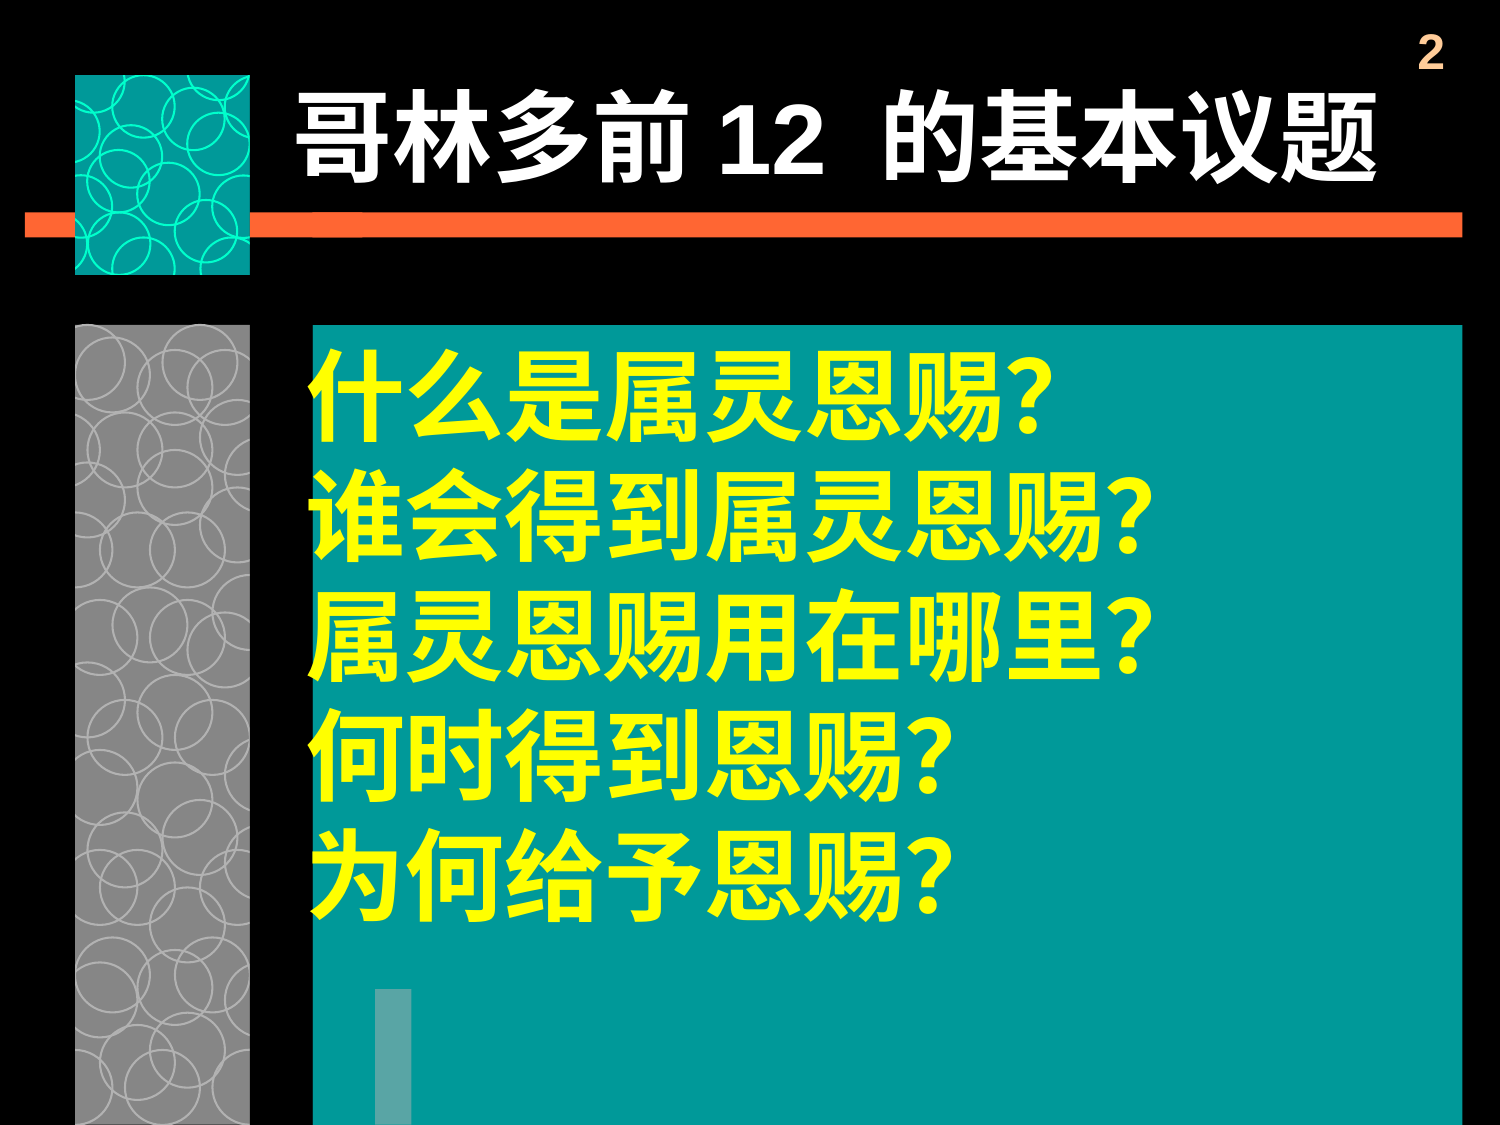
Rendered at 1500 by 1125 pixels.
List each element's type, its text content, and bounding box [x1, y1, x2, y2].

text_box 2 [1374, 12, 1488, 89]
text_box 什么是属灵恩赐？ 谁会得到属灵恩赐？ 属灵恩赐用在哪里？ 何时得到恩赐？ 为何给予恩赐？ [290, 326, 1500, 1099]
title 哥林多前12 的基本议题 [277, 60, 1500, 209]
